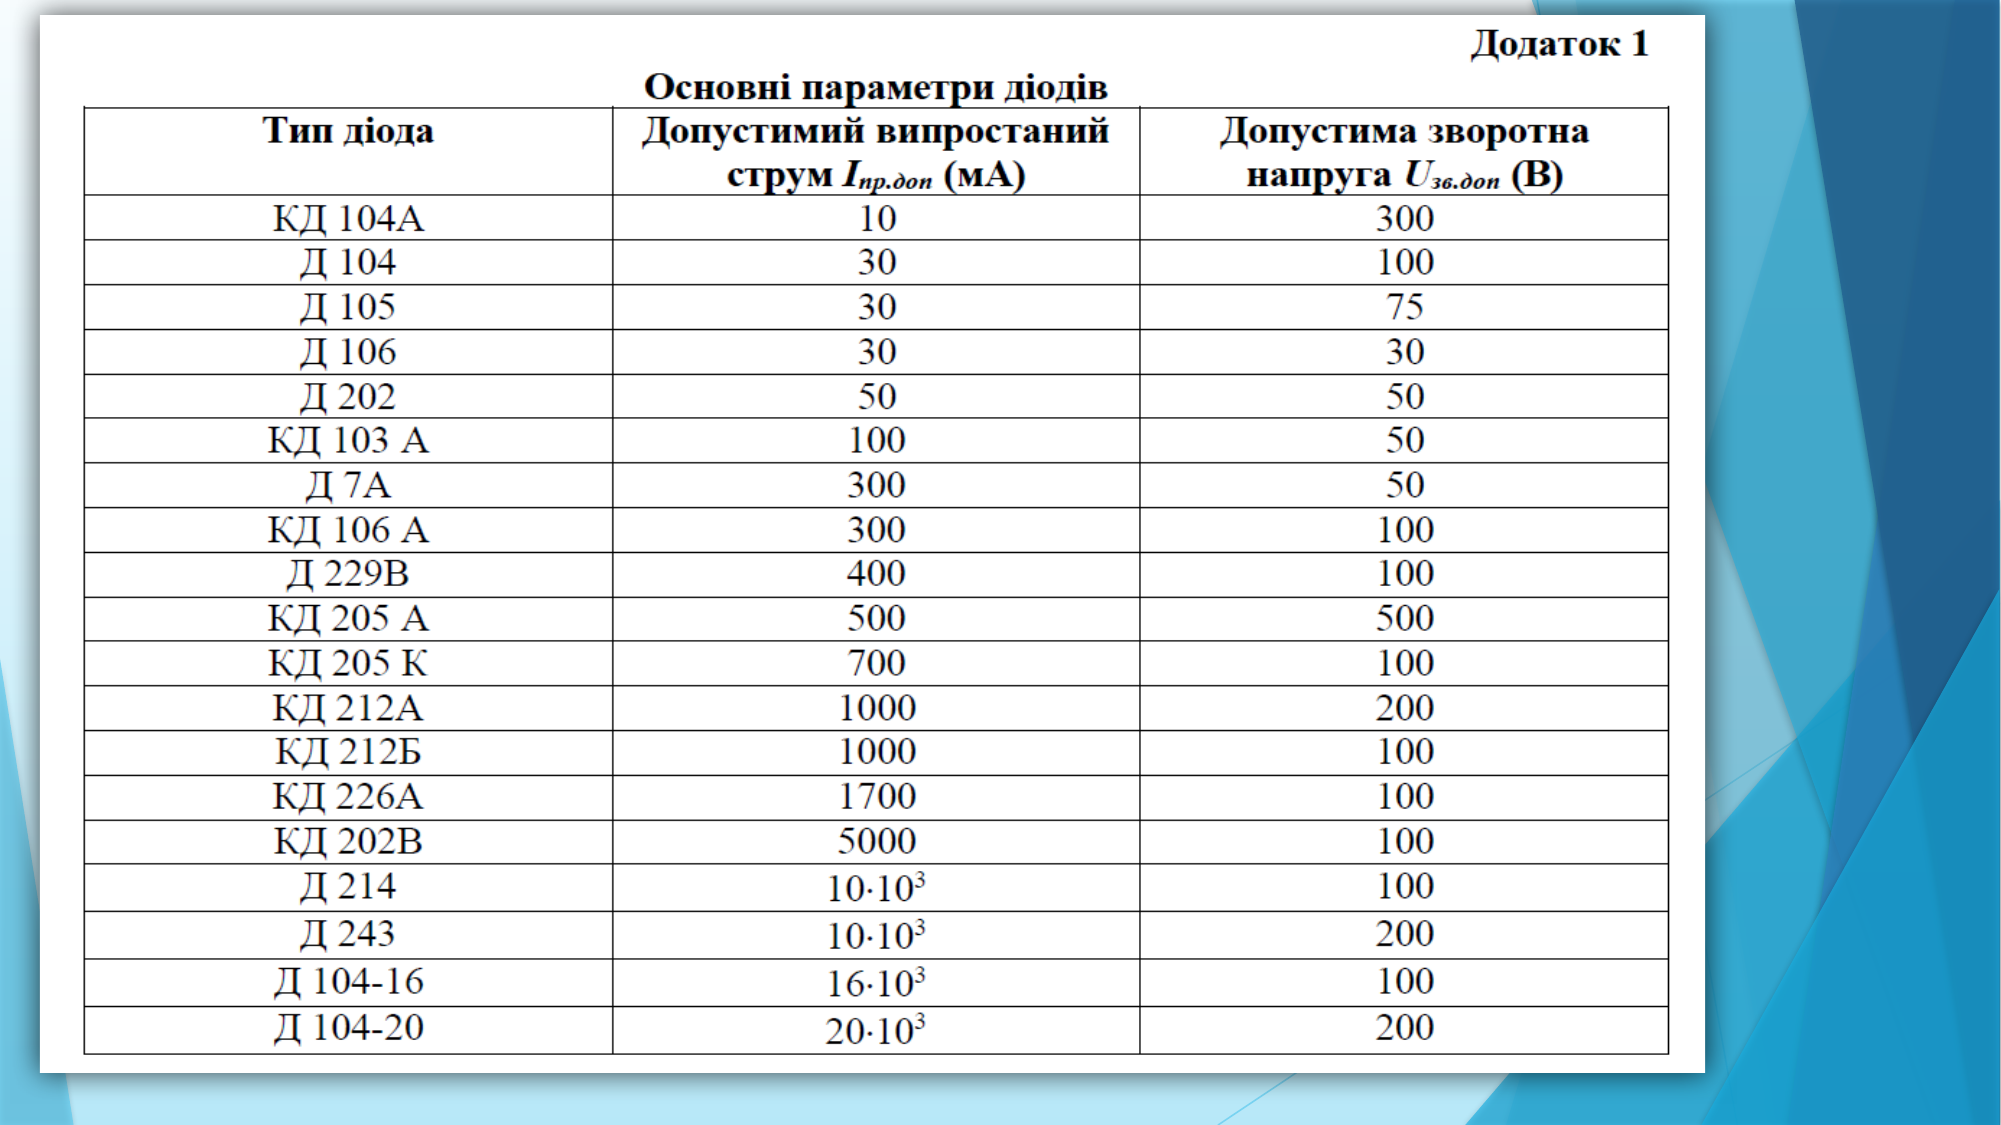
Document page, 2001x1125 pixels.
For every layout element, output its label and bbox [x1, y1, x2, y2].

picture [39, 14, 1706, 1074]
